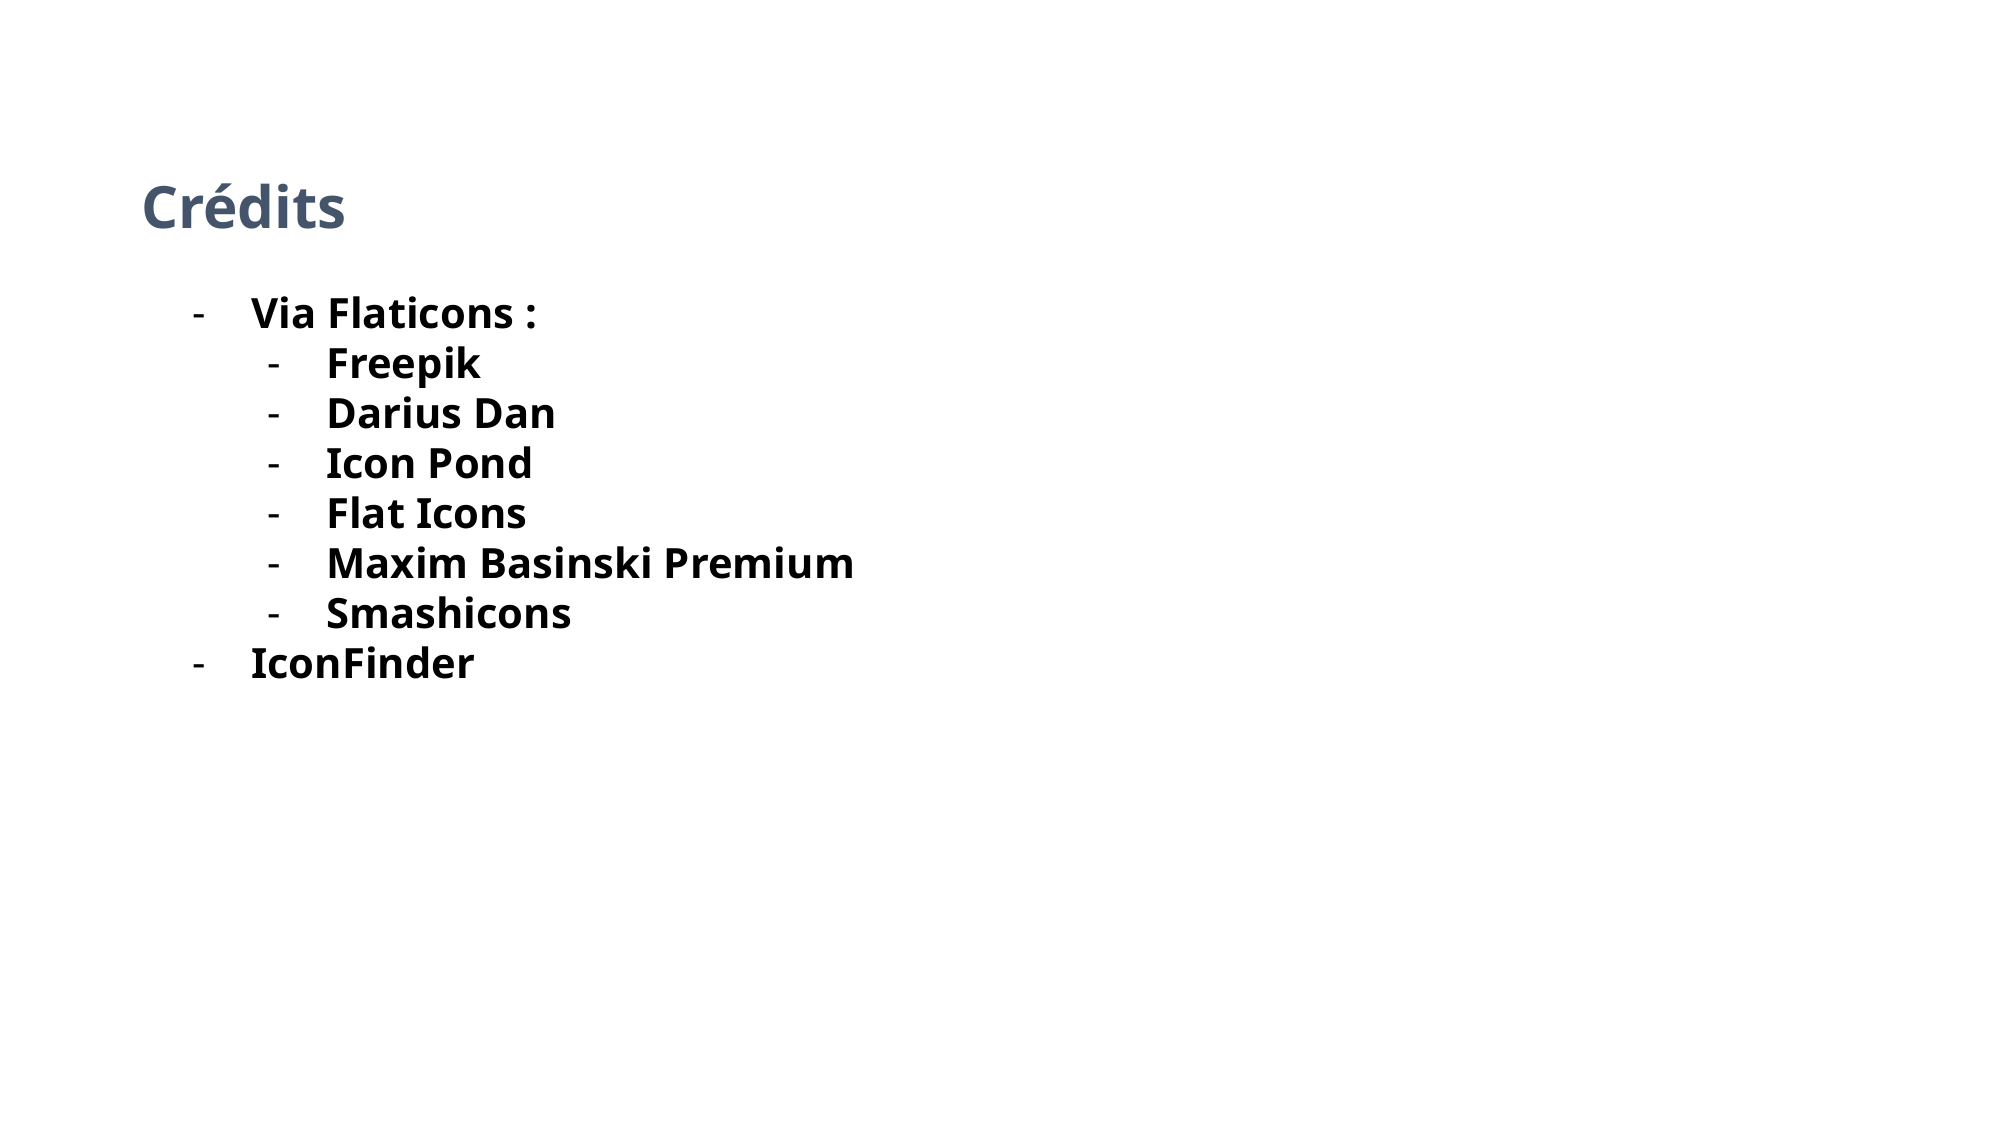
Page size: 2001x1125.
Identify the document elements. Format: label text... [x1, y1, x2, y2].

text_box Crédits [125, 128, 1444, 290]
text_box Via Flaticons : Freepik Darius Dan Icon Pond Flat Icons Maxim Basinski Premium Smashicons IconFinder [161, 279, 1860, 1037]
